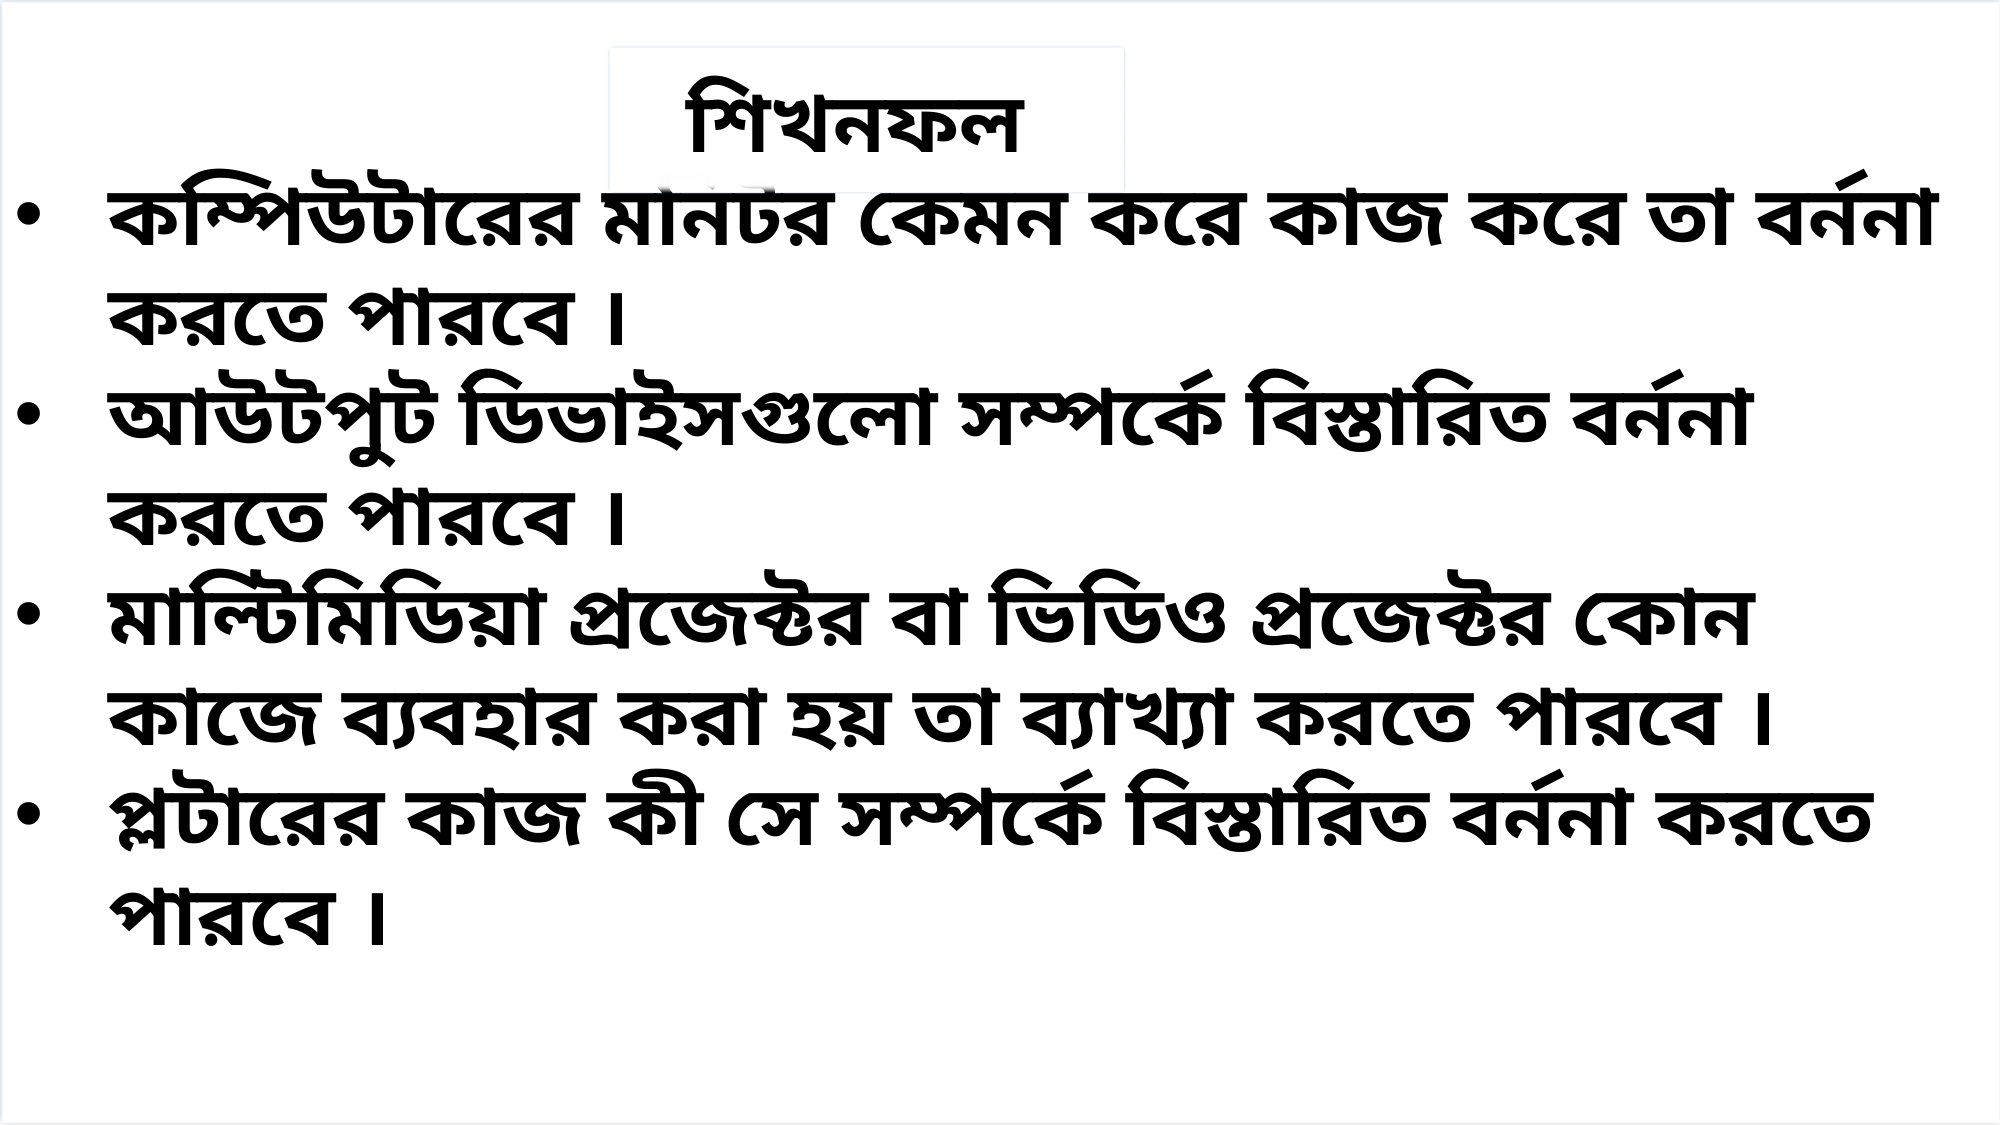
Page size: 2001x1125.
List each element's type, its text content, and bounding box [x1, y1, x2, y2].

text_box শিখনফল [612, 50, 1122, 190]
text_box কম্পিউটারের মনিটর কেমন করে কাজ করে তা বর্ননা করতে পারবে । আউটপুট ডিভাইসগুলো সম্পর্কে বিস্তারিত বর্ননা করতে পারবে । মাল্টিমিডিয়া প্রজেক্টর বা ভিডিও প্রজেক্টর কোন কাজে ব্যবহার করা হয় তা ব্যাখ্যা করতে পারবে । প্লটারের কাজ কী সে সম্পর্কে বিস্তারিত বর্ননা করতে পারবে । [6, 6, 1995, 1116]
